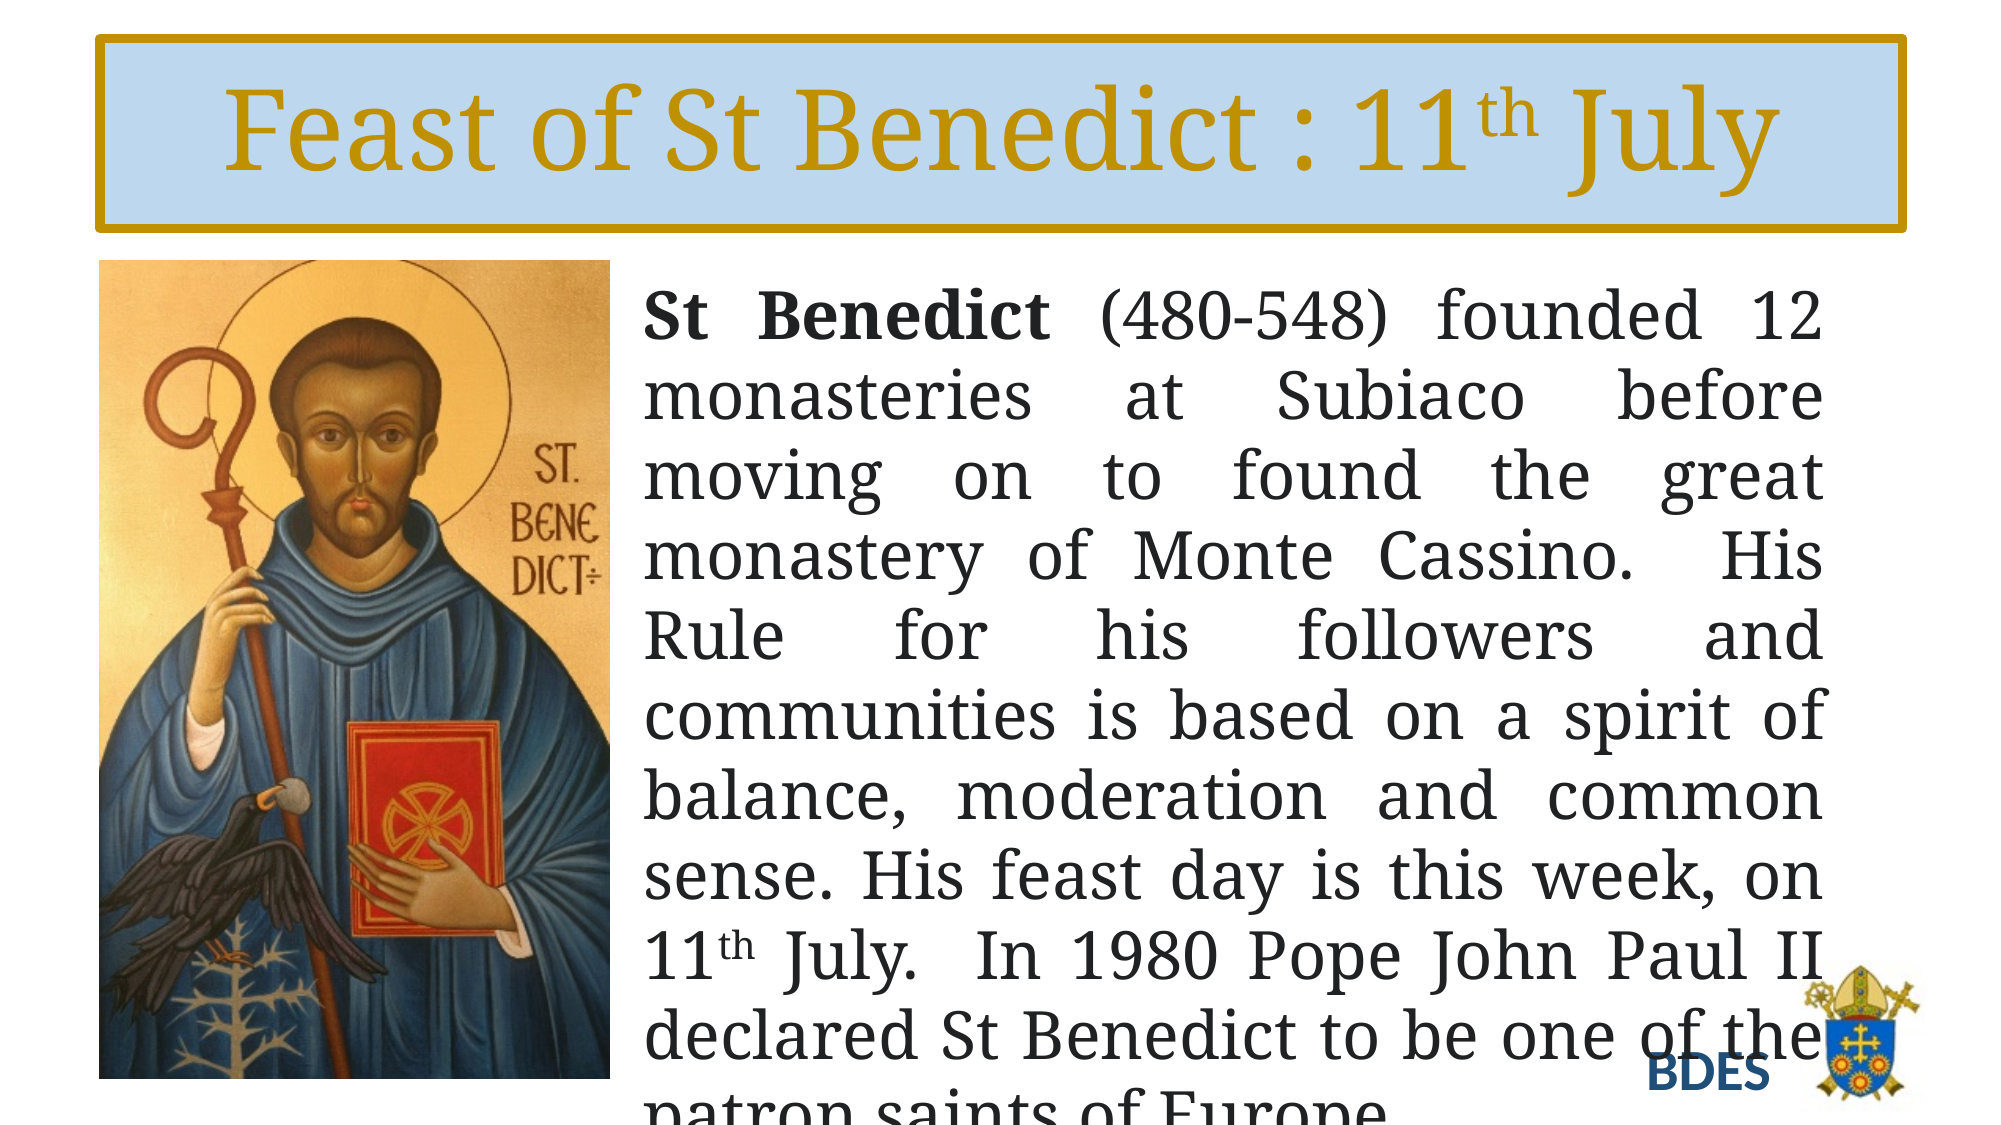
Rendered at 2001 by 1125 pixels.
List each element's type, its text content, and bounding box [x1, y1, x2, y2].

picture [1799, 960, 1926, 1111]
text_box St Benedict (480-548) founded 12 monasteries at Subiaco before moving on to found the great monastery of Monte Cassino. His Rule for his followers and communities is based on a spirit of balance, moderation and common sense. His feast day is this week, on 11th July. In 1980 Pope John Paul II declared St Benedict to be one of the patron saints of Europe. [628, 265, 1841, 1125]
picture [99, 260, 610, 1080]
text_box Feast of St Benedict : 11th July [99, 38, 1903, 229]
